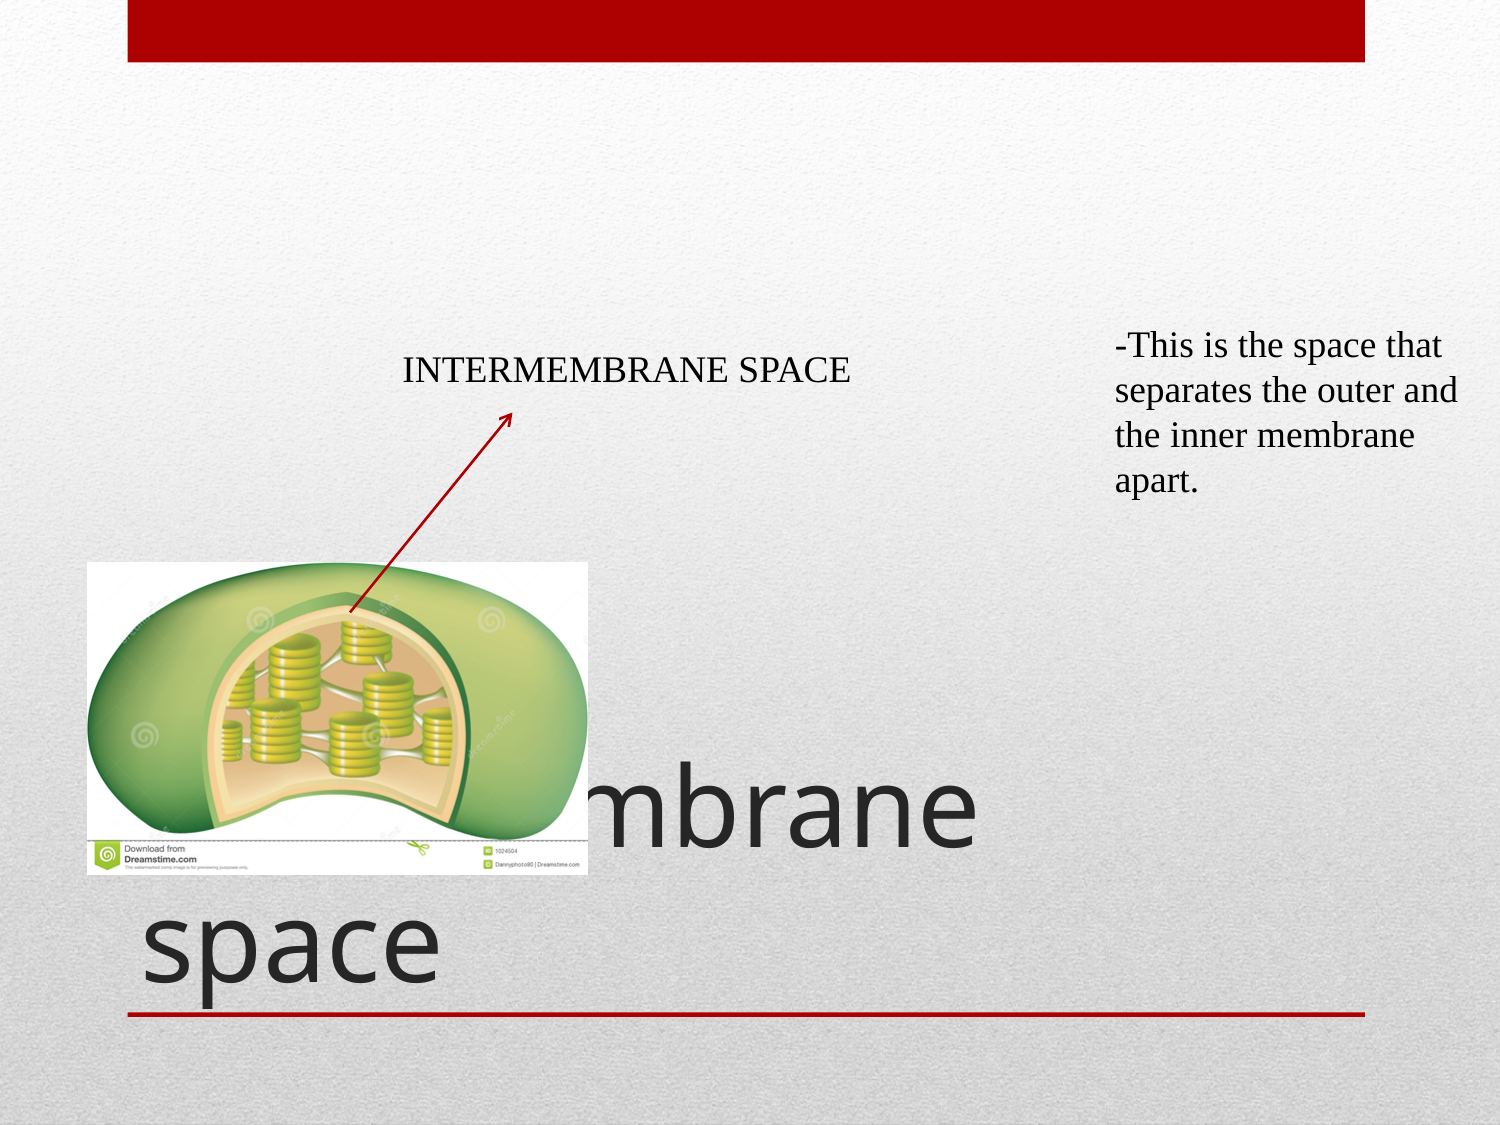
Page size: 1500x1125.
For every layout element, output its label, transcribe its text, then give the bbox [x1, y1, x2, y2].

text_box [349, 411, 514, 614]
title Intermembrane space [125, 750, 1238, 1013]
text_box INTERMEMBRANE SPACE [387, 337, 925, 398]
text_box -This is the space that separates the outer and the inner membrane apart. [1099, 312, 1475, 508]
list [86, 561, 589, 876]
